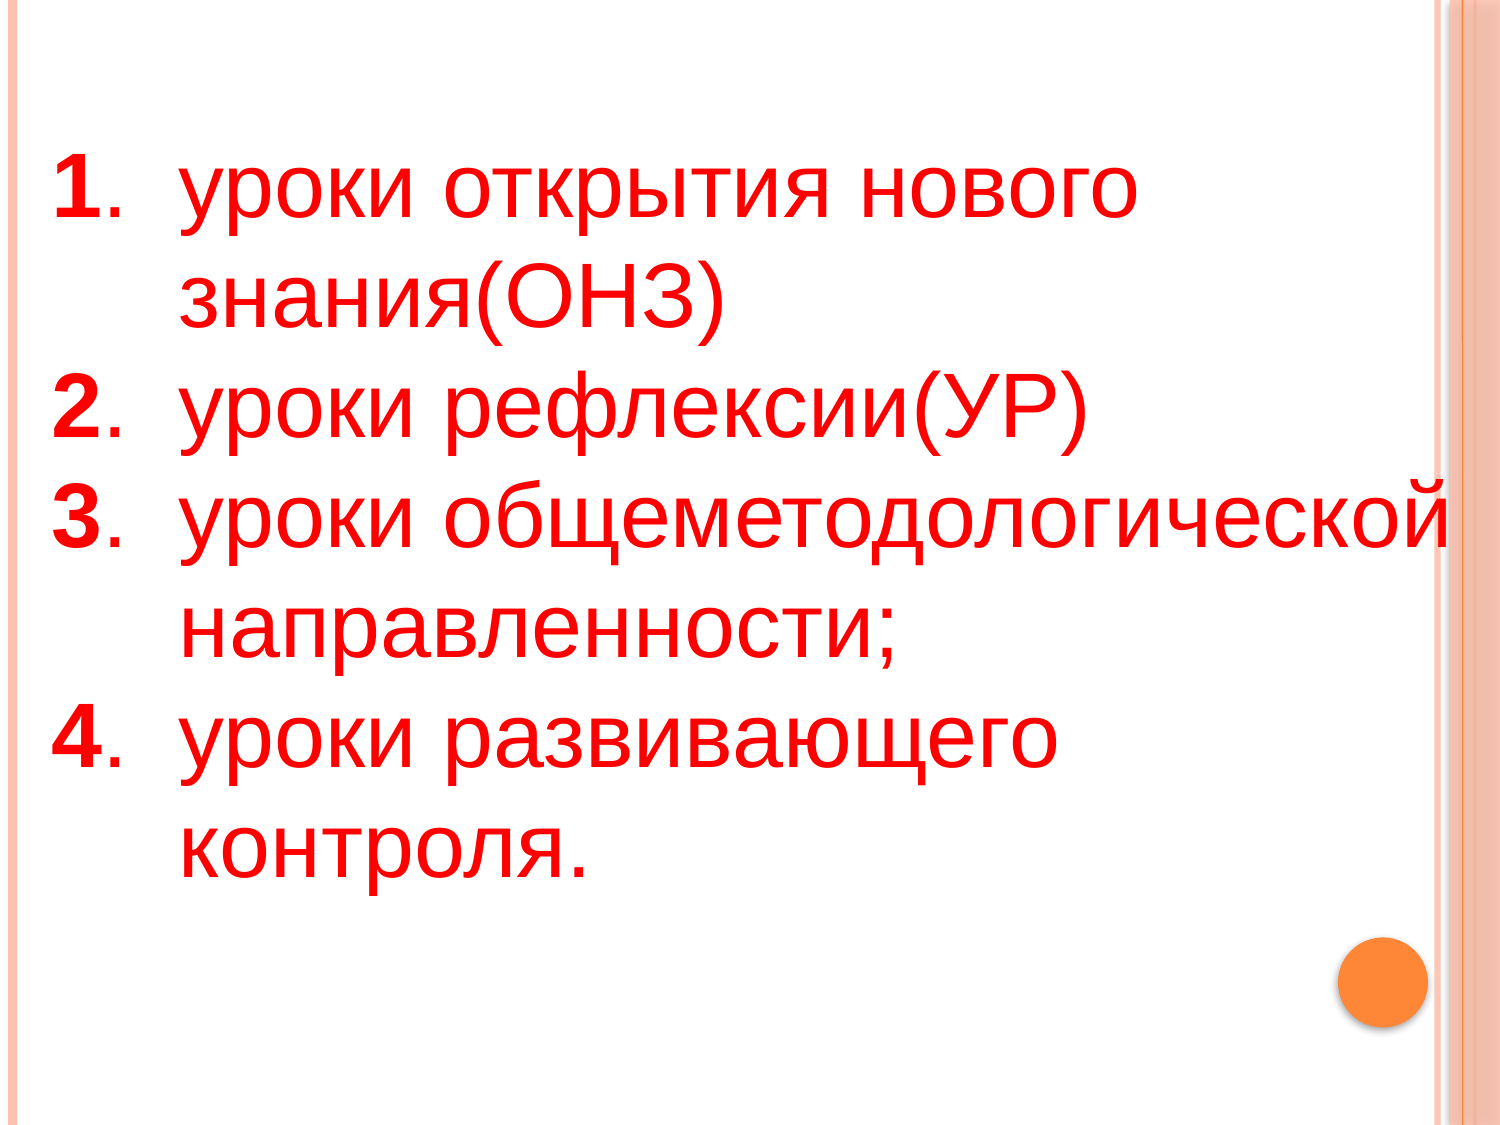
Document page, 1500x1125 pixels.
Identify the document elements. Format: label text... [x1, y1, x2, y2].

text_box 1. уроки открытия нового знания(ОНЗ) 2. уроки рефлексии(УР) 3. уроки общеметодологической направленности; 4. уроки развивающего контроля. [36, 118, 1469, 1013]
